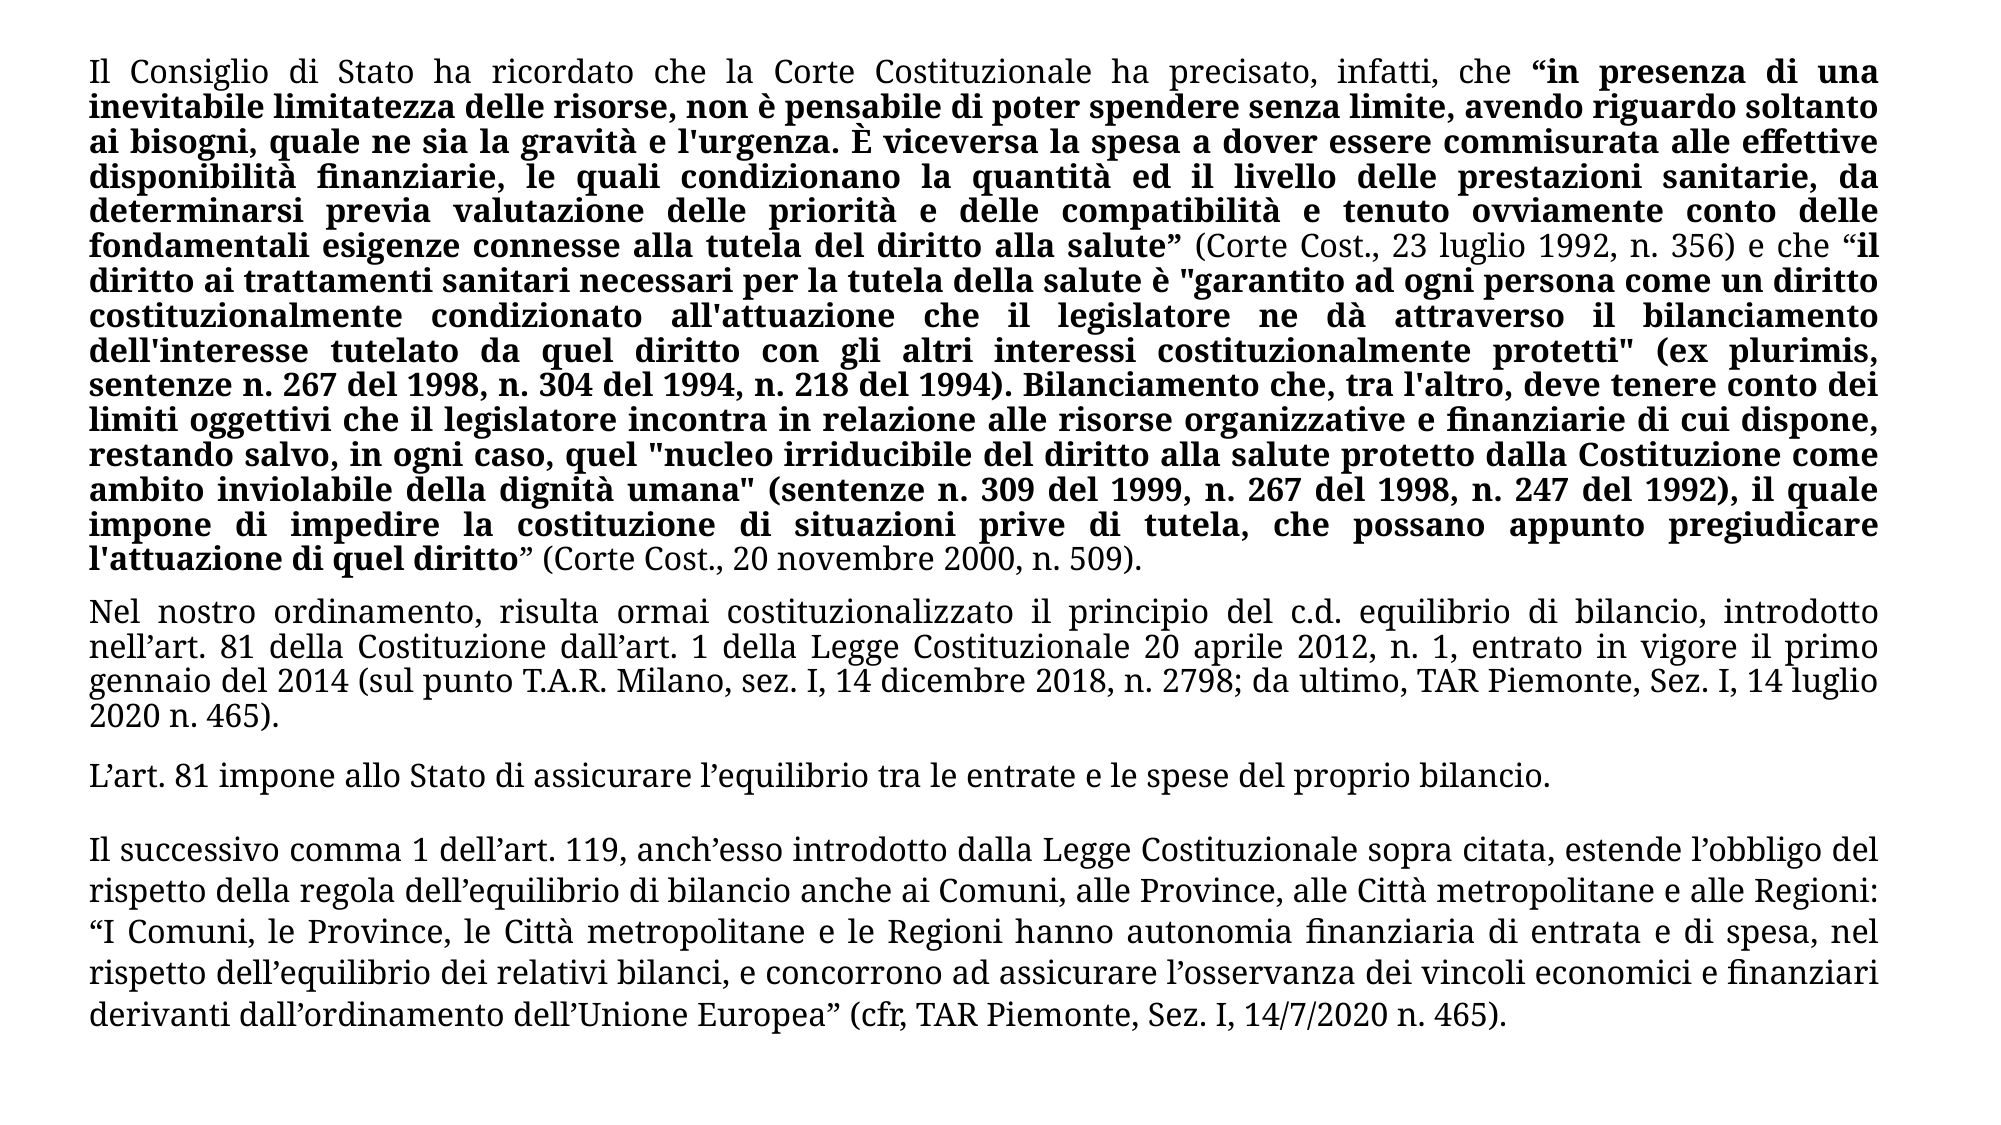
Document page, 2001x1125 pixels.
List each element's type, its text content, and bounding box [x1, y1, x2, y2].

list Il Consiglio di Stato ha ricordato che la Corte Costituzionale ha precisato, infatti, che “in presenza di una inevitabile limitatezza delle risorse, non è pensabile di poter spendere senza limite, avendo riguardo soltanto ai bisogni, quale ne sia la gravità e l'urgenza. È viceversa la spesa a dover essere commisurata alle effettive disponibilità finanziarie, le quali condizionano la quantità ed il livello delle prestazioni sanitarie, da determinarsi previa valutazione delle priorità e delle compatibilità e tenuto ovviamente conto delle fondamentali esigenze connesse alla tutela del diritto alla salute” (Corte Cost., 23 luglio 1992, n. 356) e che “il diritto ai trattamenti sanitari necessari per la tutela della salute è "garantito ad ogni persona come un diritto costituzionalmente condizionato all'attuazione che il legislatore ne dà attraverso il bilanciamento dell'interesse tutelato da quel diritto con gli altri interessi costituzionalmente protetti" (ex plurimis, sentenze n. 267 del 1998, n. 304 del 1994, n. 218 del 1994). Bilanciamento che, tra l'altro, deve tenere conto dei limiti oggettivi che il legislatore incontra in relazione alle risorse organizzative e finanziarie di cui dispone, restando salvo, in ogni caso, quel "nucleo irriducibile del diritto alla salute protetto dalla Costituzione come ambito inviolabile della dignità umana" (sentenze n. 309 del 1999, n. 267 del 1998, n. 247 del 1992), il quale impone di impedire la costituzione di situazioni prive di tutela, che possano appunto pregiudicare l'attuazione di quel diritto” (Corte Cost., 20 novembre 2000, n. 509). Nel nostro ordinamento, risulta ormai costituzionalizzato il principio del c.d. equilibrio di bilancio, introdotto nell’art. 81 della Costituzione dall’art. 1 della Legge Costituzionale 20 aprile 2012, n. 1, entrato in vigore il primo gennaio del 2014 (sul punto T.A.R. Milano, sez. I, 14 dicembre 2018, n. 2798; da ultimo, TAR Piemonte, Sez. I, 14 luglio 2020 n. 465). L’art. 81 impone allo Stato di assicurare l’equilibrio tra le entrate e le spese del proprio bilancio. Il successivo comma 1 dell’art. 119, anch’esso introdotto dalla Legge Costituzionale sopra citata, estende l’obbligo del rispetto della regola dell’equilibrio di bilancio anche ai Comuni, alle Province, alle Città metropolitane e alle Regioni: “I Comuni, le Province, le Città metropolitane e le Regioni hanno autonomia finanziaria di entrata e di spesa, nel rispetto dell’equilibrio dei relativi bilanci, e concorrono ad assicurare l’osservanza dei vincoli economici e finanziari derivanti dall’ordinamento dell’Unione Europea” (cfr, TAR Piemonte, Sez. I, 14/7/2020 n. 465). [73, 48, 1895, 1062]
